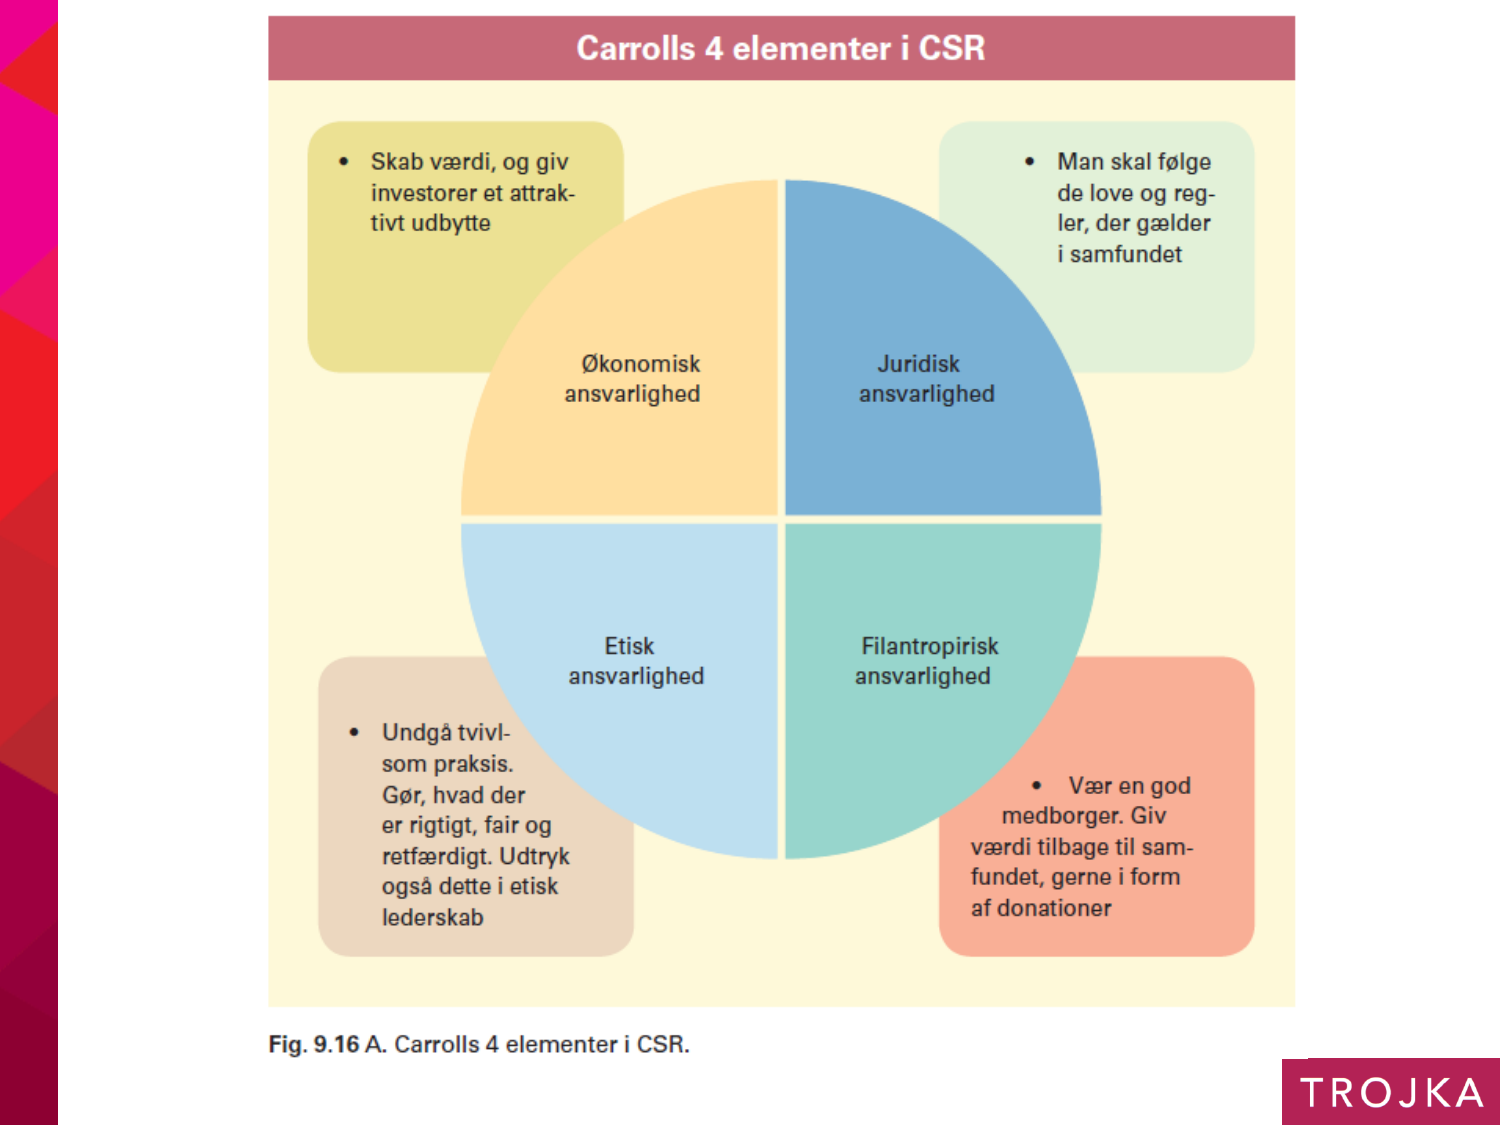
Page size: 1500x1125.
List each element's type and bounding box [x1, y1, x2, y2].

picture [0, 0, 59, 1125]
picture [253, 0, 1500, 1125]
